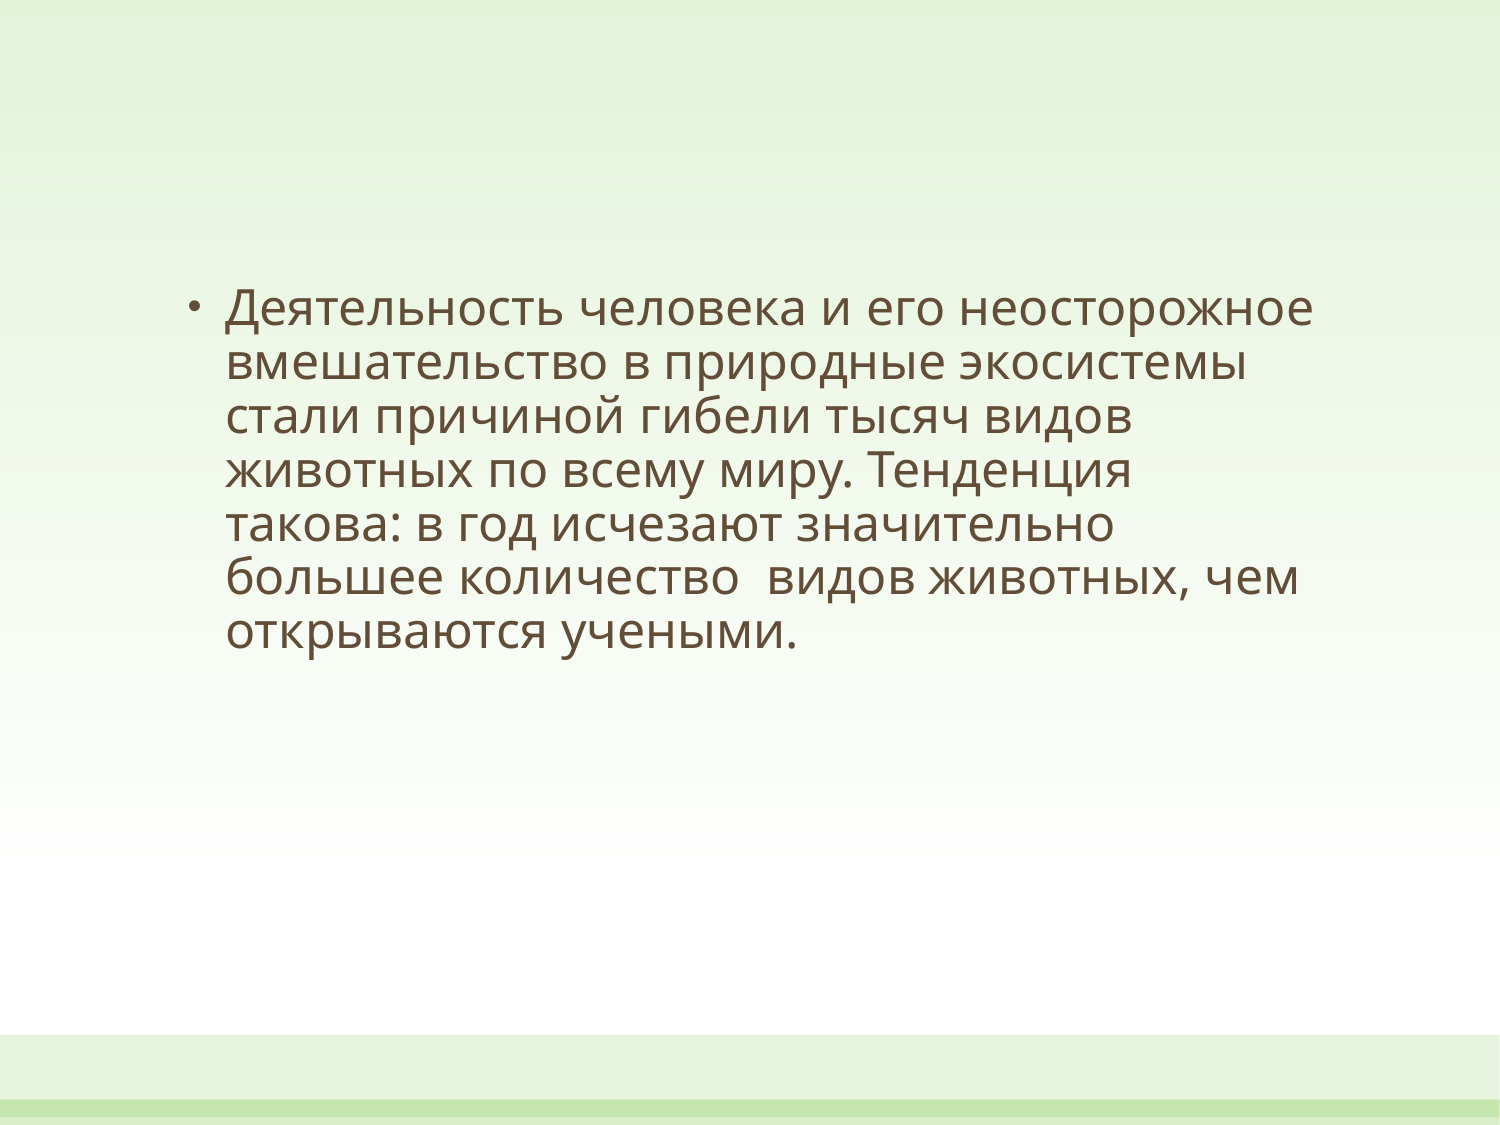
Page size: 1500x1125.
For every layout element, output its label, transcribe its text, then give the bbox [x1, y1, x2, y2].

list Деятельность человека и его неосторожное вмешательство в природные экосистемы стали причиной гибели тысяч видов животных по всему миру. Тенденция такова: в год исчезают значительно большее количество видов животных, чем открываются учеными. [165, 274, 1335, 987]
